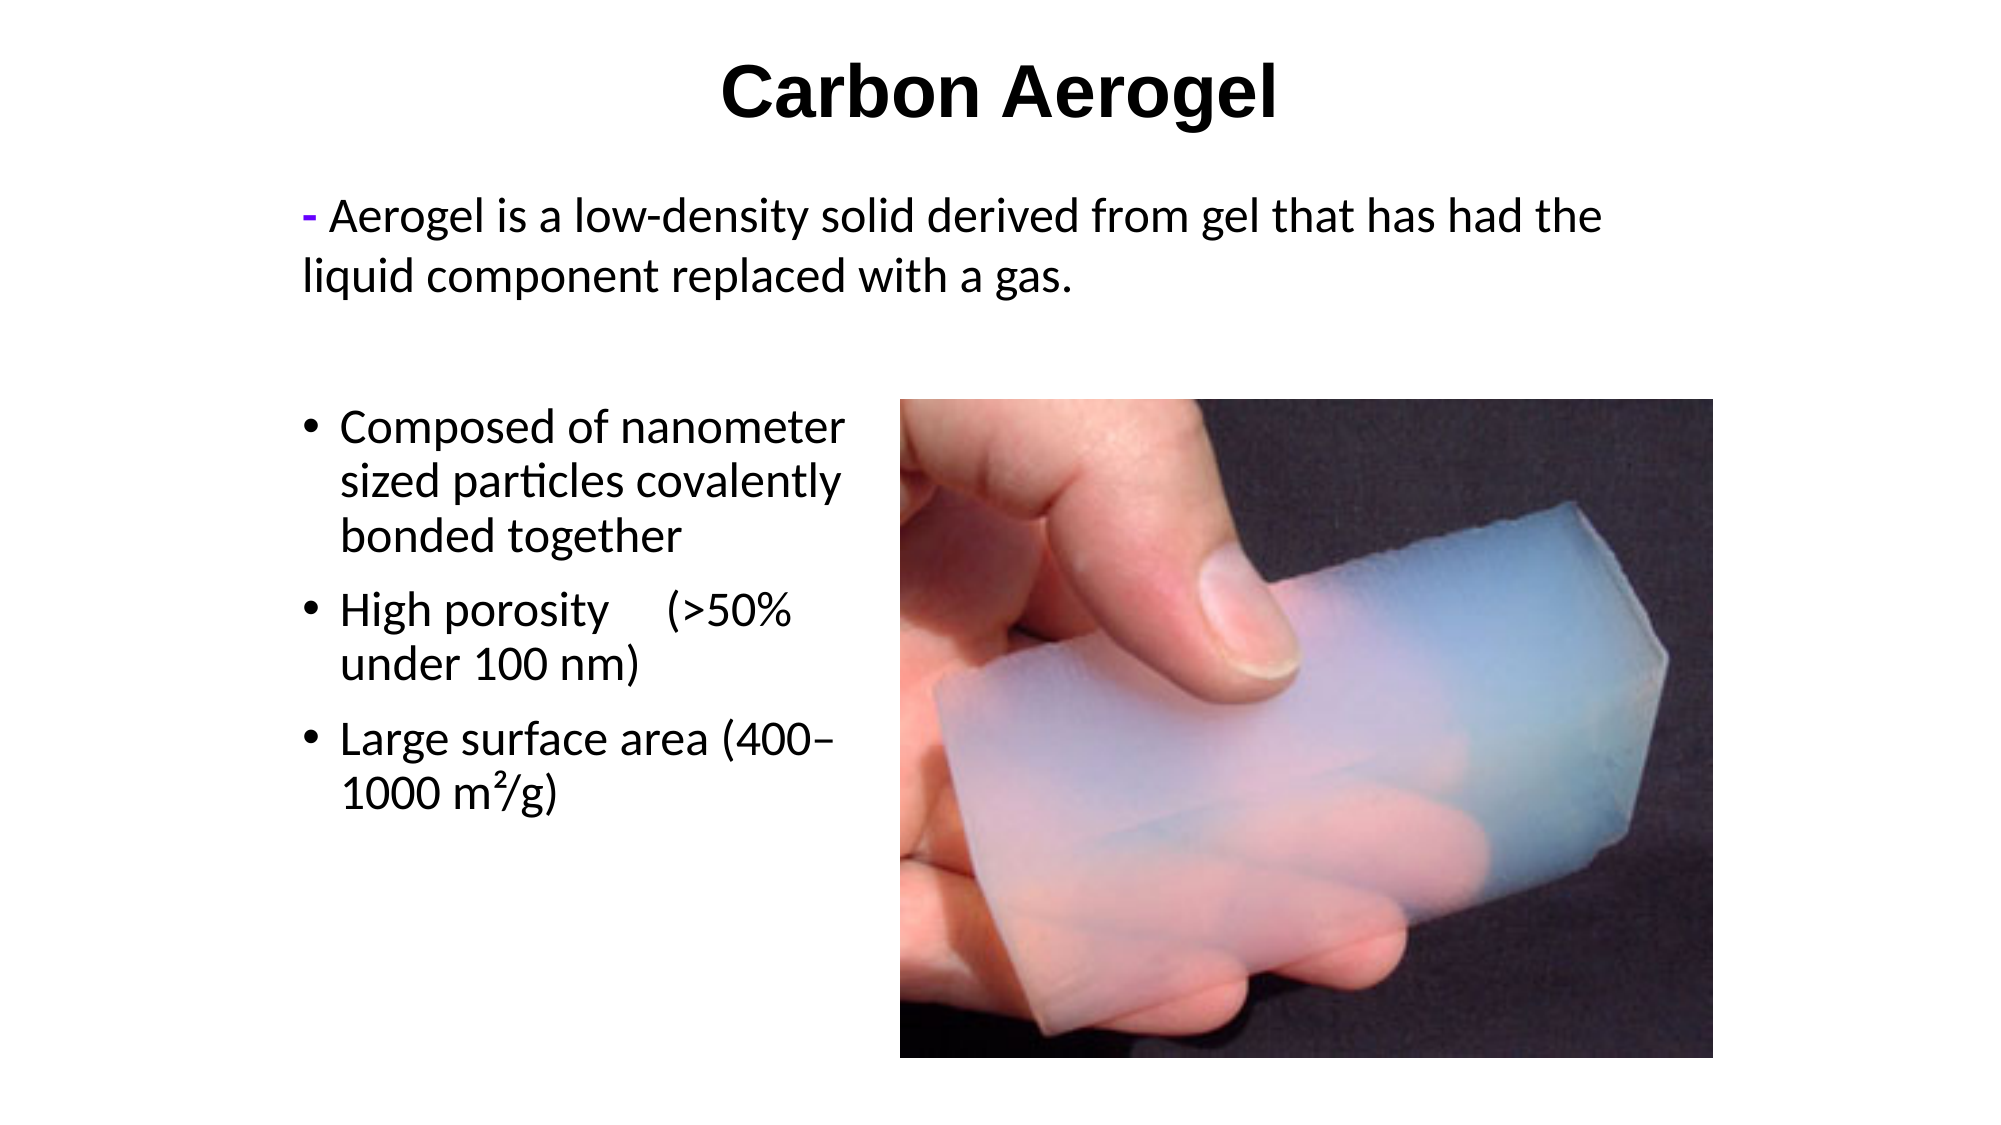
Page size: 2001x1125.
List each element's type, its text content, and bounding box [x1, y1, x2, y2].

list Composed of nanometer sized particles covalently bonded together High porosity (>50% under 100 nm) Large surface area (400–1000 m²/g) [287, 395, 888, 1038]
text_box - Aerogel is a low-density solid derived from gel that has had the liquid component replaced with a gas. [287, 174, 1713, 395]
picture [899, 399, 1713, 1059]
title Carbon Aerogel [324, 0, 1675, 174]
